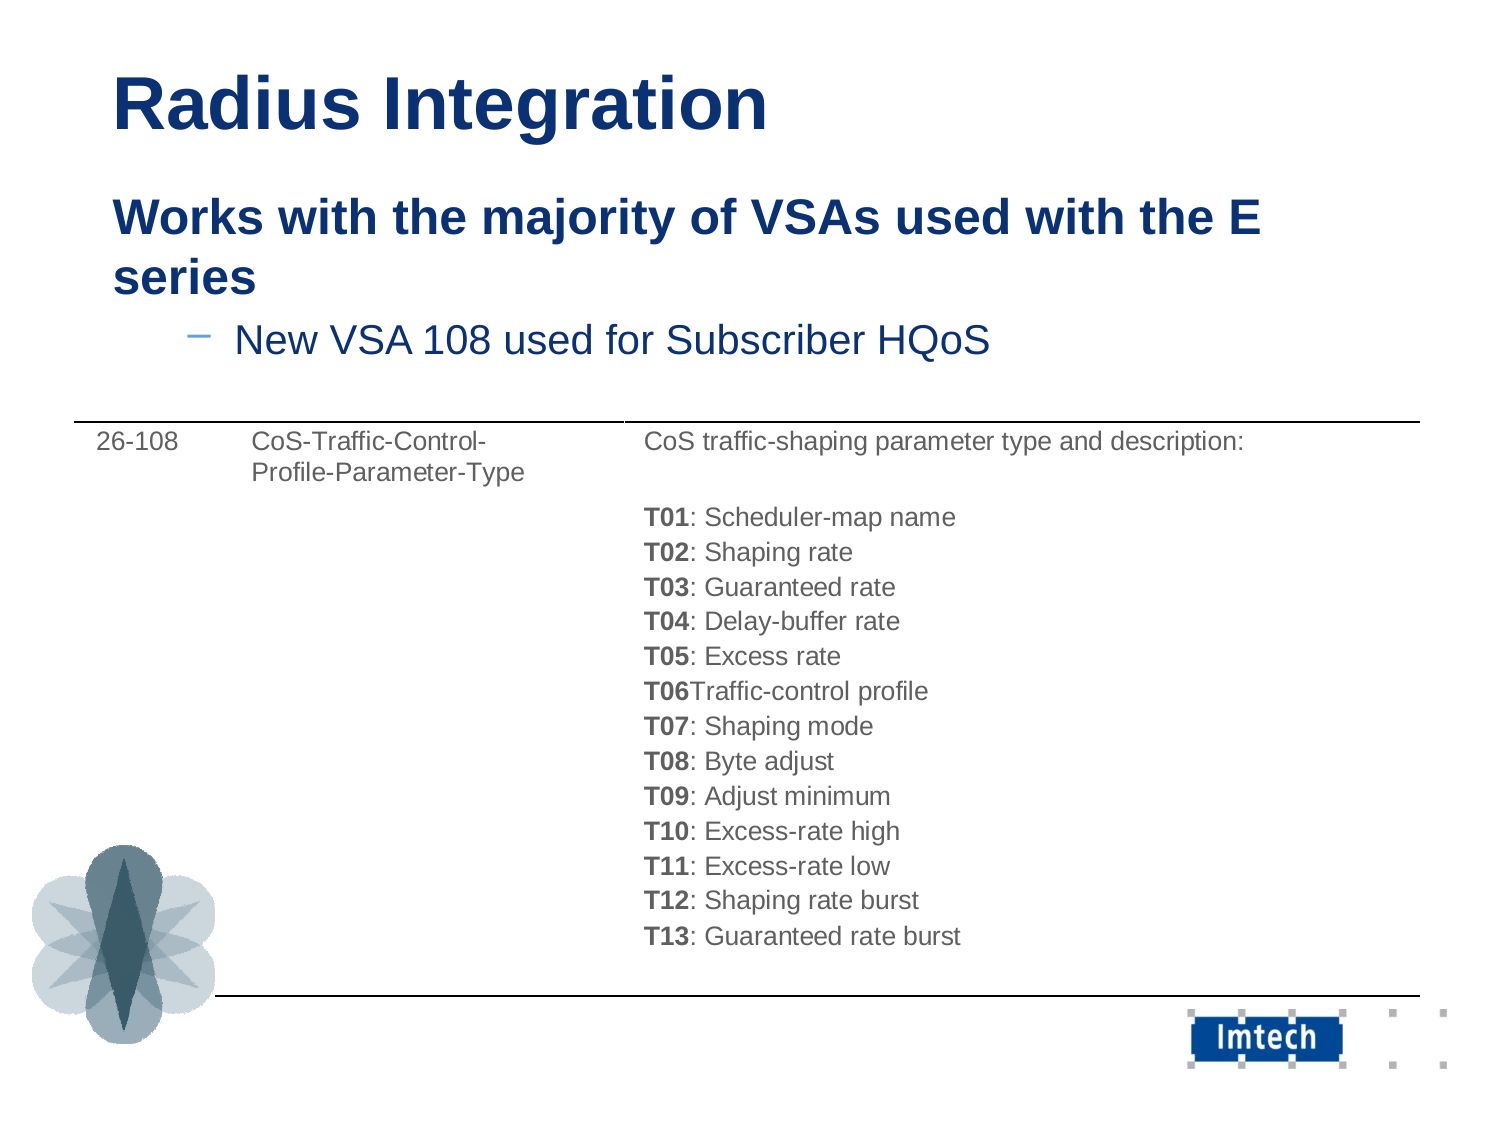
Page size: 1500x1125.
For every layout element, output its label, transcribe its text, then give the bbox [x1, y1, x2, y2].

picture [32, 420, 1447, 1072]
title Radius Integration [112, 54, 1370, 130]
list Works with the majority of VSAs used with the E series New VSA 108 used for Subscriber HQoS [112, 184, 1388, 419]
